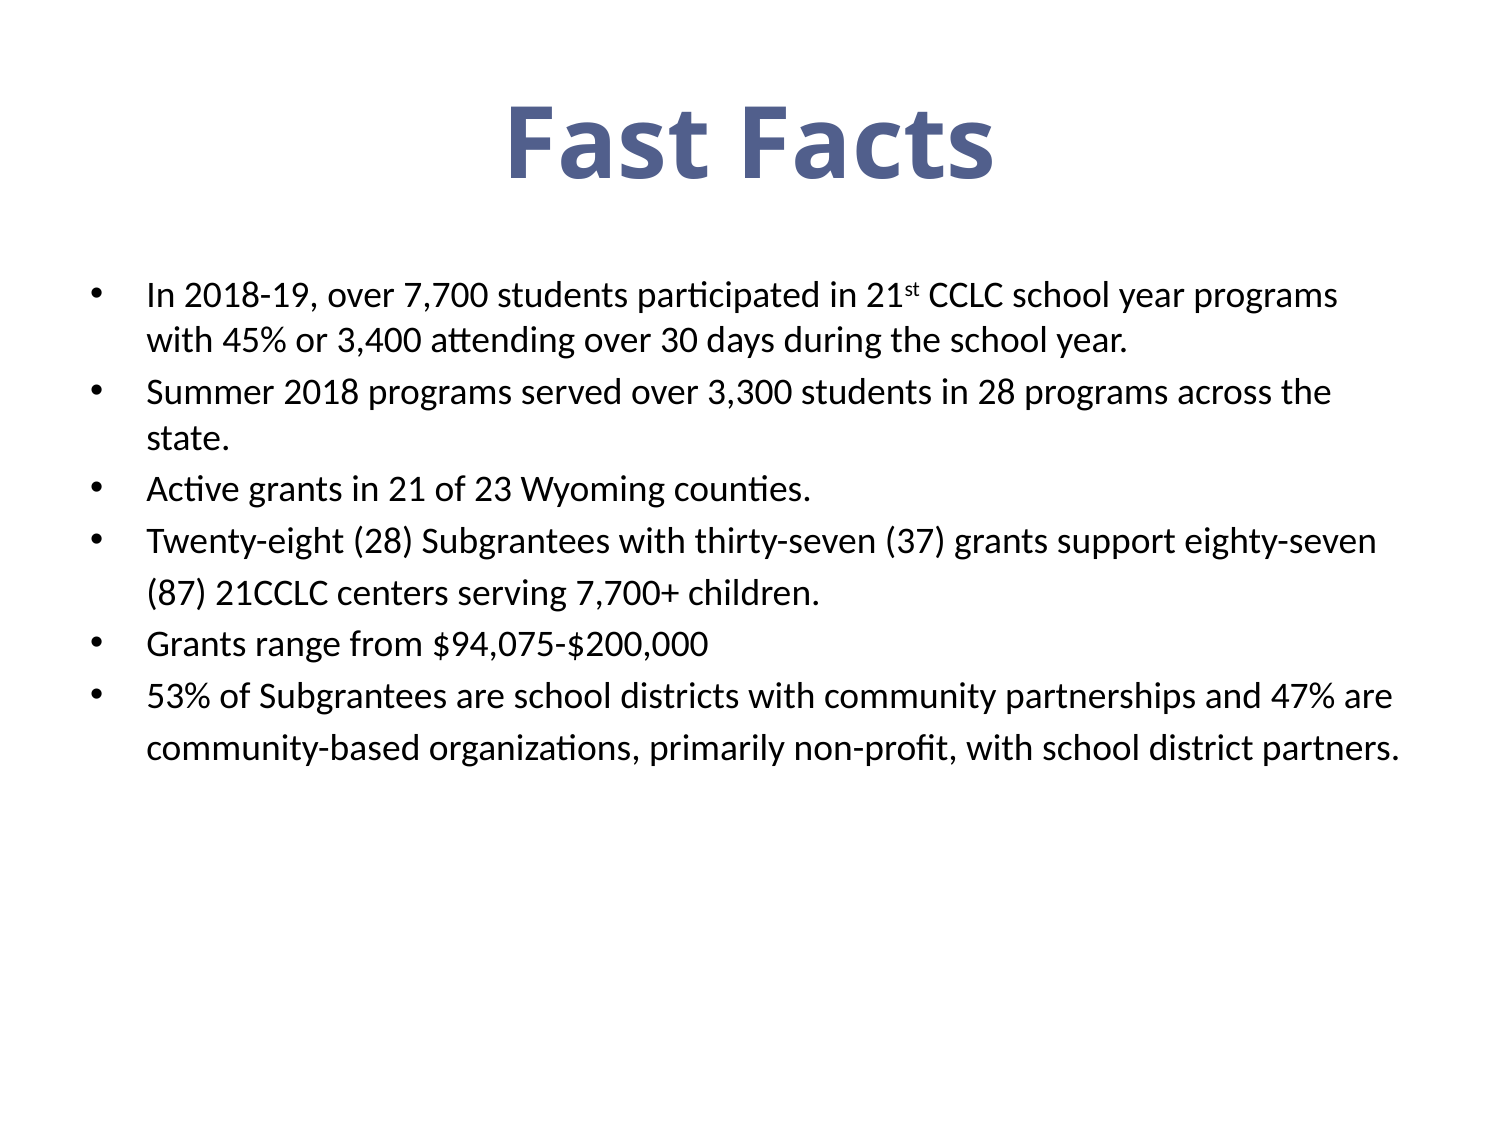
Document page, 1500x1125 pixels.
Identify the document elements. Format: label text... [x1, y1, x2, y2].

title Fast Facts [75, 45, 1425, 233]
list In 2018-19, over 7,700 students participated in 21st CCLC school year programs with 45% or 3,400 attending over 30 days during the school year. Summer 2018 programs served over 3,300 students in 28 programs across the state. Active grants in 21 of 23 Wyoming counties. Twenty-eight (28) Subgrantees with thirty-seven (37) grants support eighty-seven (87) 21CCLC centers serving 7,700+ children. Grants range from $94,075-$200,000 53% of Subgrantees are school districts with community partnerships and 47% are community-based organizations, primarily non-profit, with school district partners. [75, 262, 1425, 1005]
